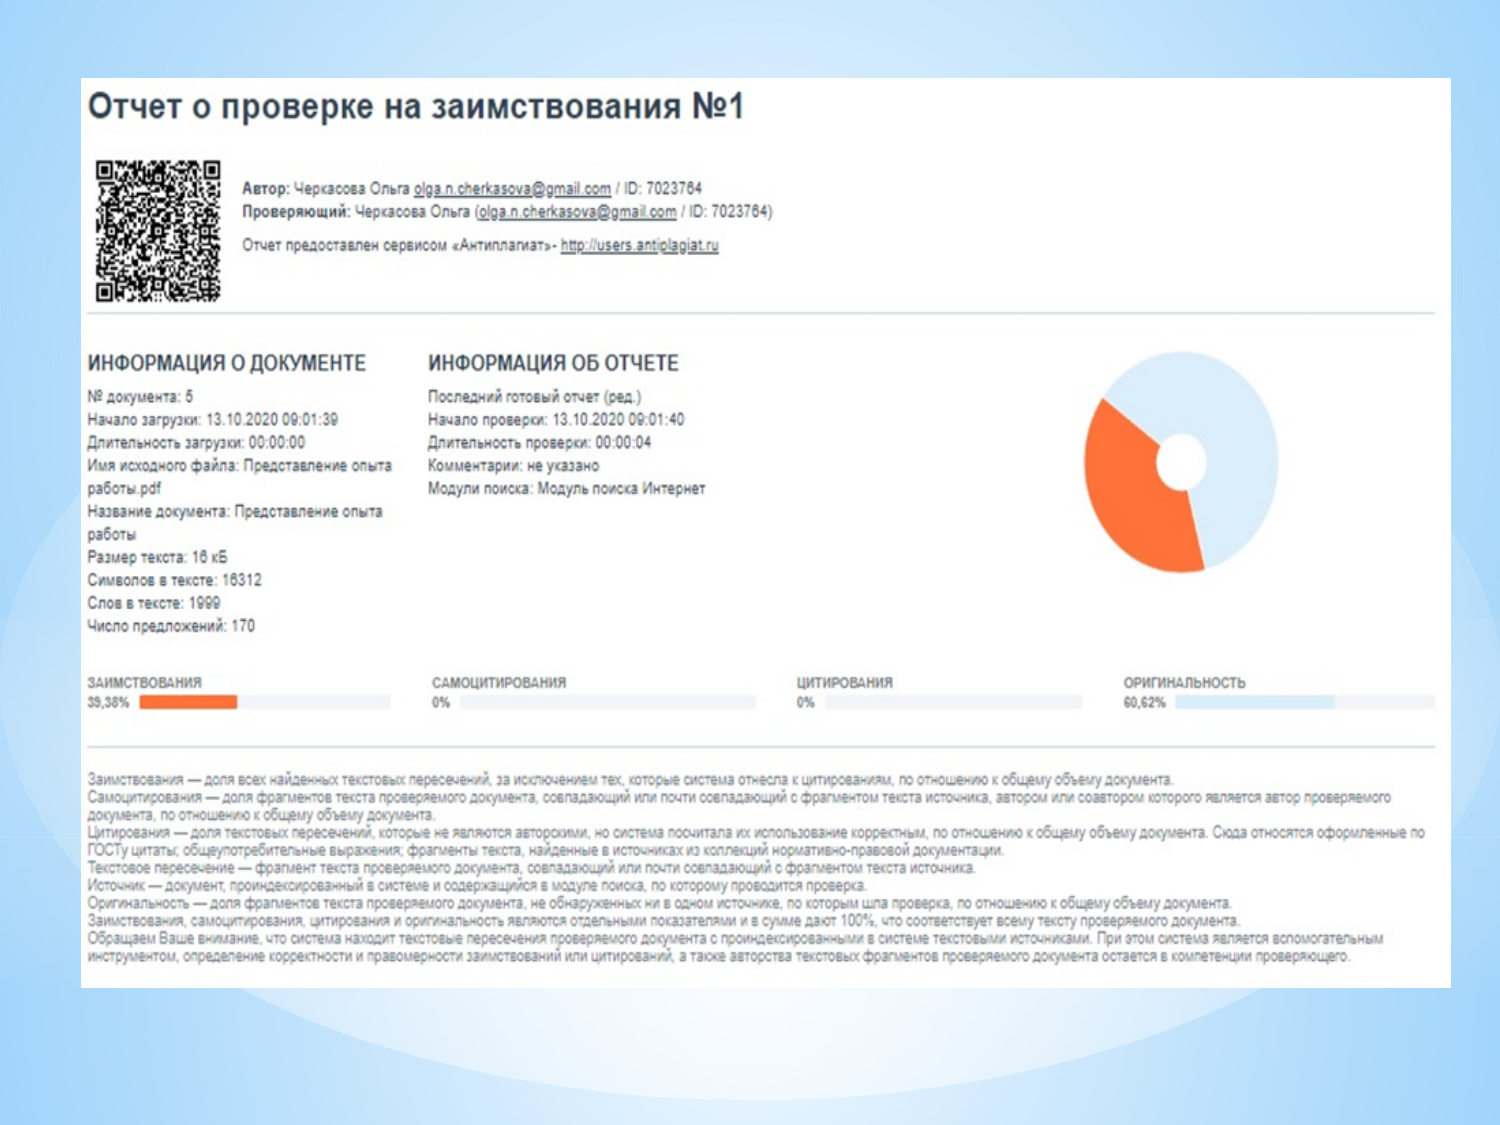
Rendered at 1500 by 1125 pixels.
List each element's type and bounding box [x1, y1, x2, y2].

picture [80, 77, 1451, 988]
